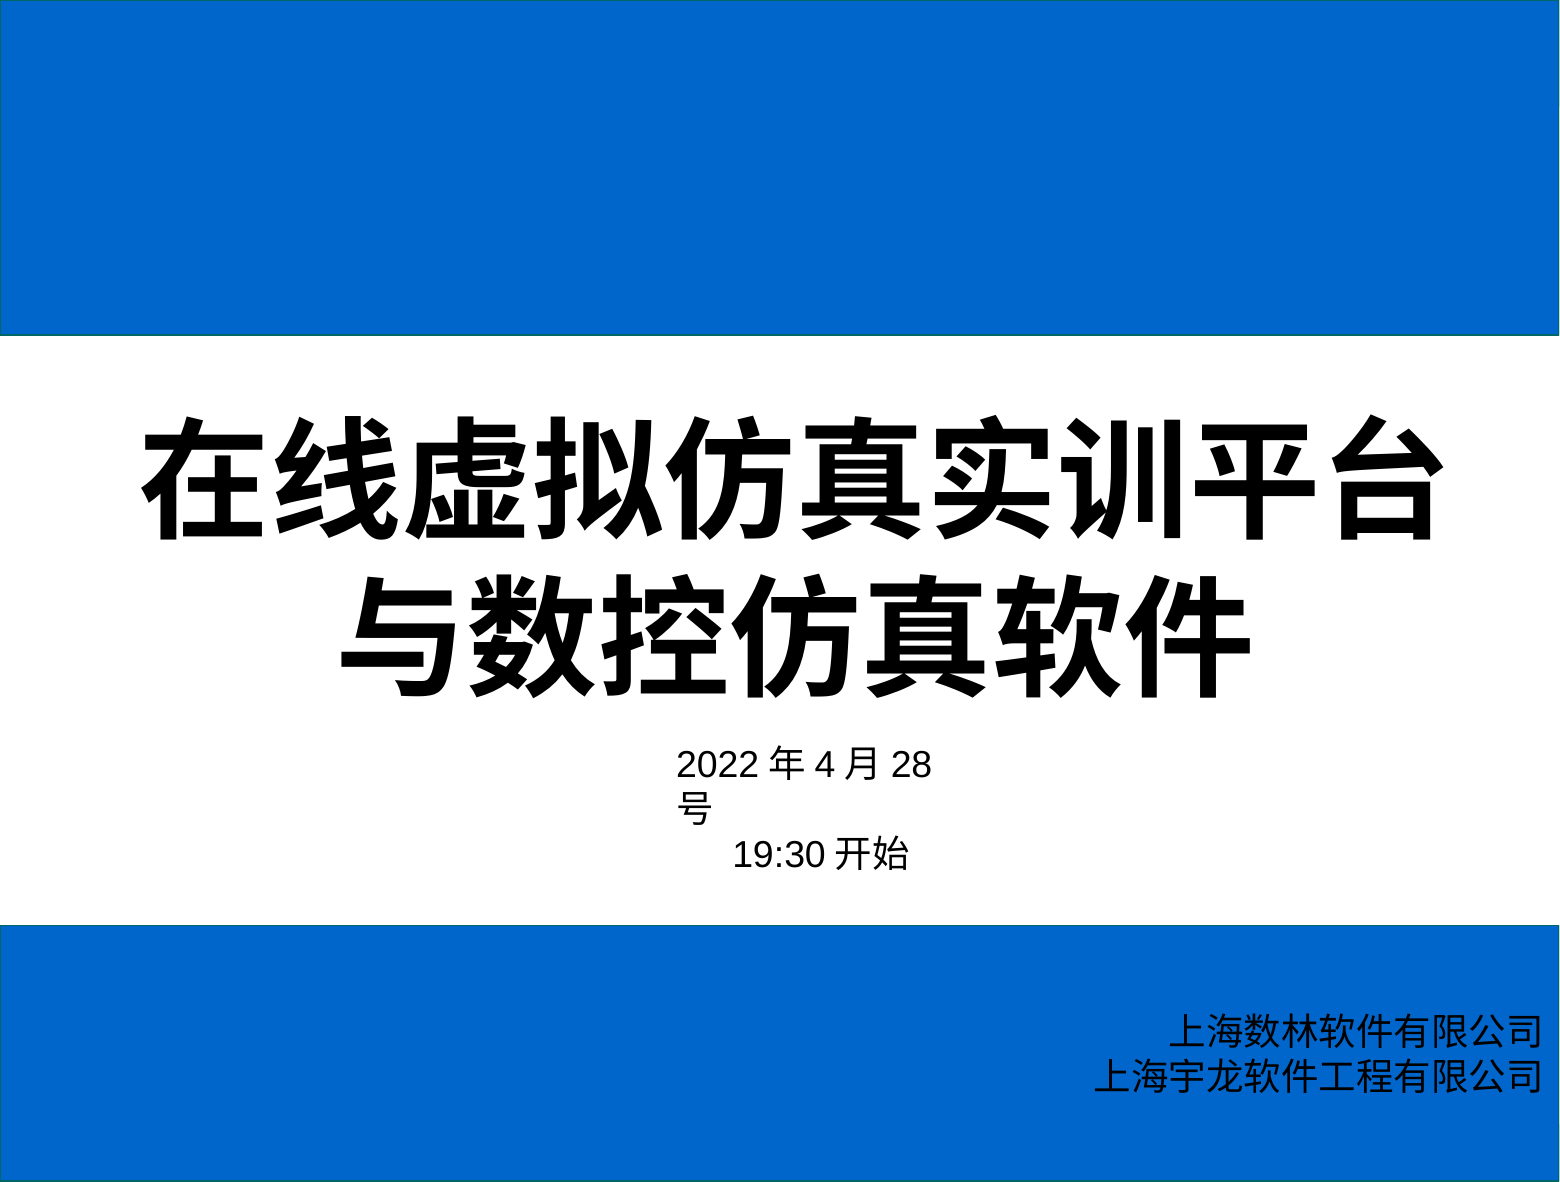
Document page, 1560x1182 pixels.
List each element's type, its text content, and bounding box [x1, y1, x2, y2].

text_box [0, 0, 1560, 335]
text_box 在线虚拟仿真实训平台与数控仿真软件 [82, 389, 1508, 721]
text_box 上海数林软件有限公司 上海宇龙软件工程有限公司 [0, 925, 1560, 1182]
text_box 2022年4月28号 19:30开始 [661, 732, 981, 883]
